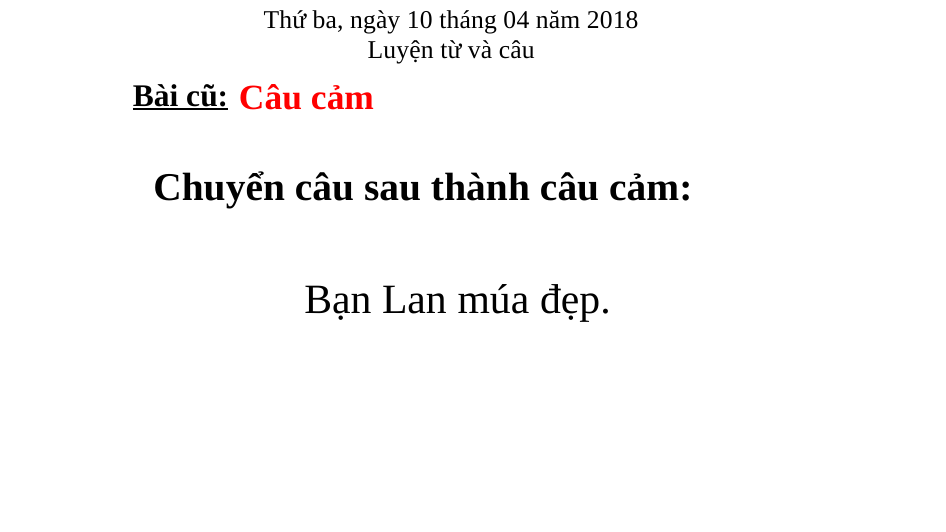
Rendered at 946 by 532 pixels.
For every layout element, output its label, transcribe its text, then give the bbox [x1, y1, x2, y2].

text_box Bài cũ: [118, 72, 224, 121]
text_box Bạn Lan múa đẹp. [289, 264, 636, 329]
text_box Chuyển câu sau thành câu cảm: [138, 153, 794, 216]
text_box Thứ ba, ngày 10 tháng 04 năm 2018 Luyện từ và câu [115, 0, 788, 72]
text_box Câu cảm [224, 72, 417, 125]
